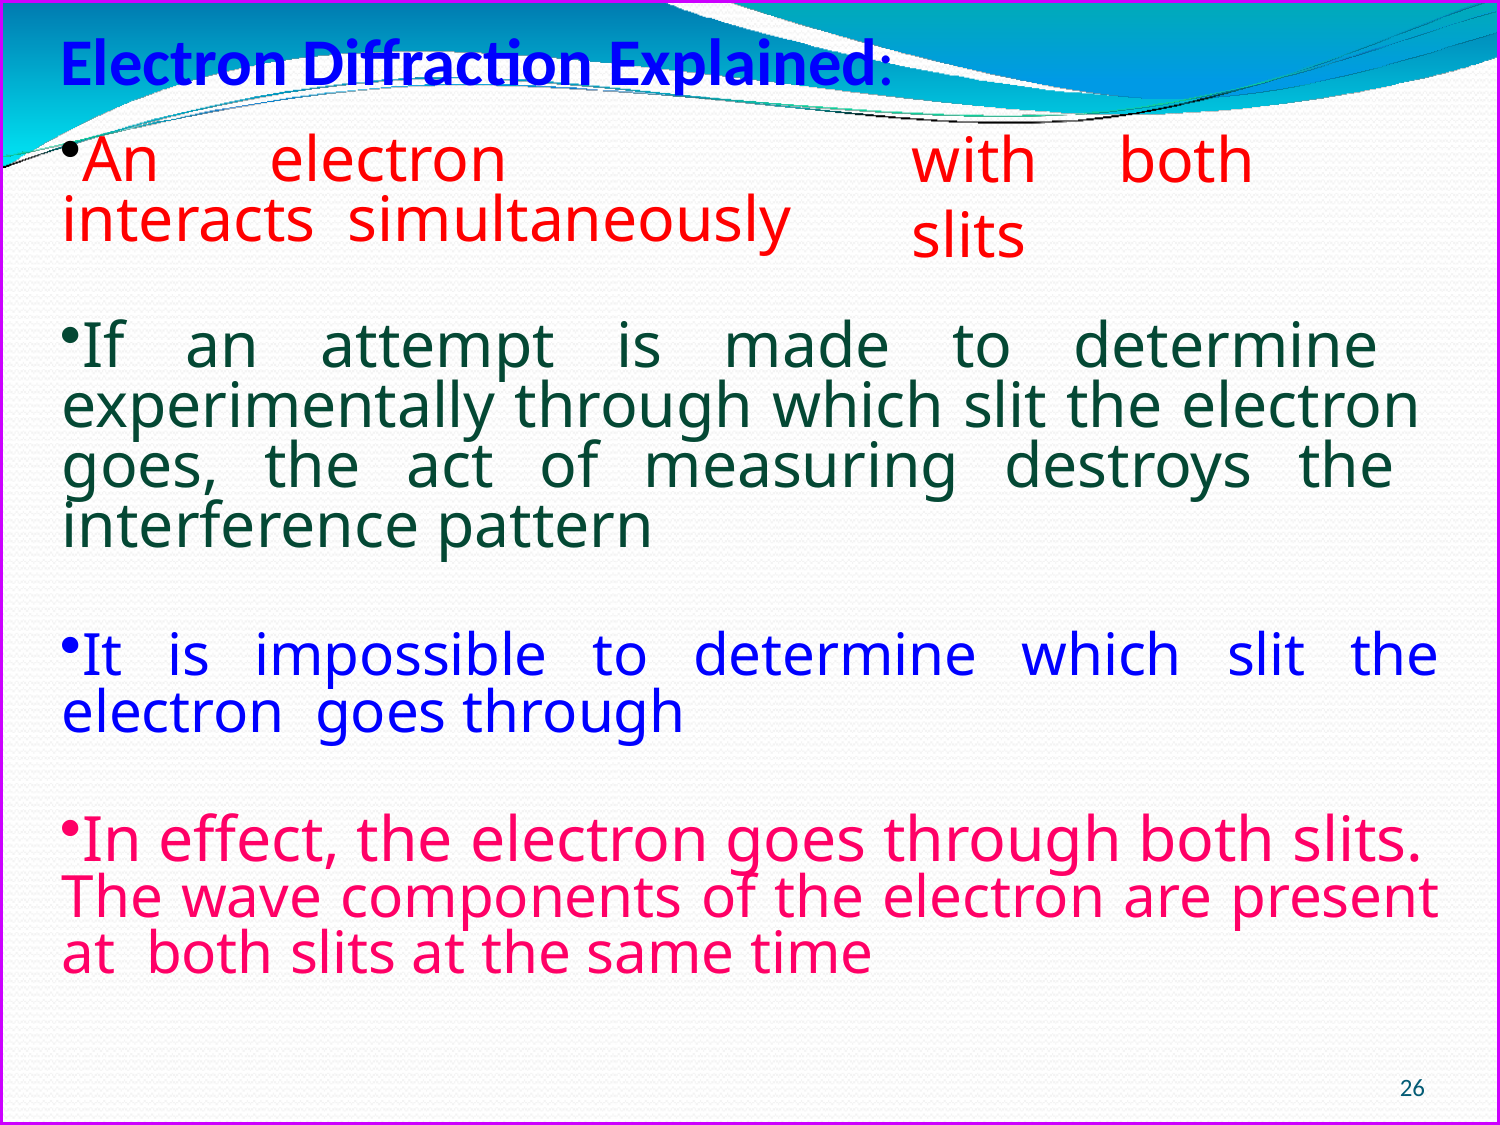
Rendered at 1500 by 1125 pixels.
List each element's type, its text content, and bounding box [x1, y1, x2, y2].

text_box [0, 0, 1500, 1125]
slide_number 26 [1393, 1075, 1432, 1125]
